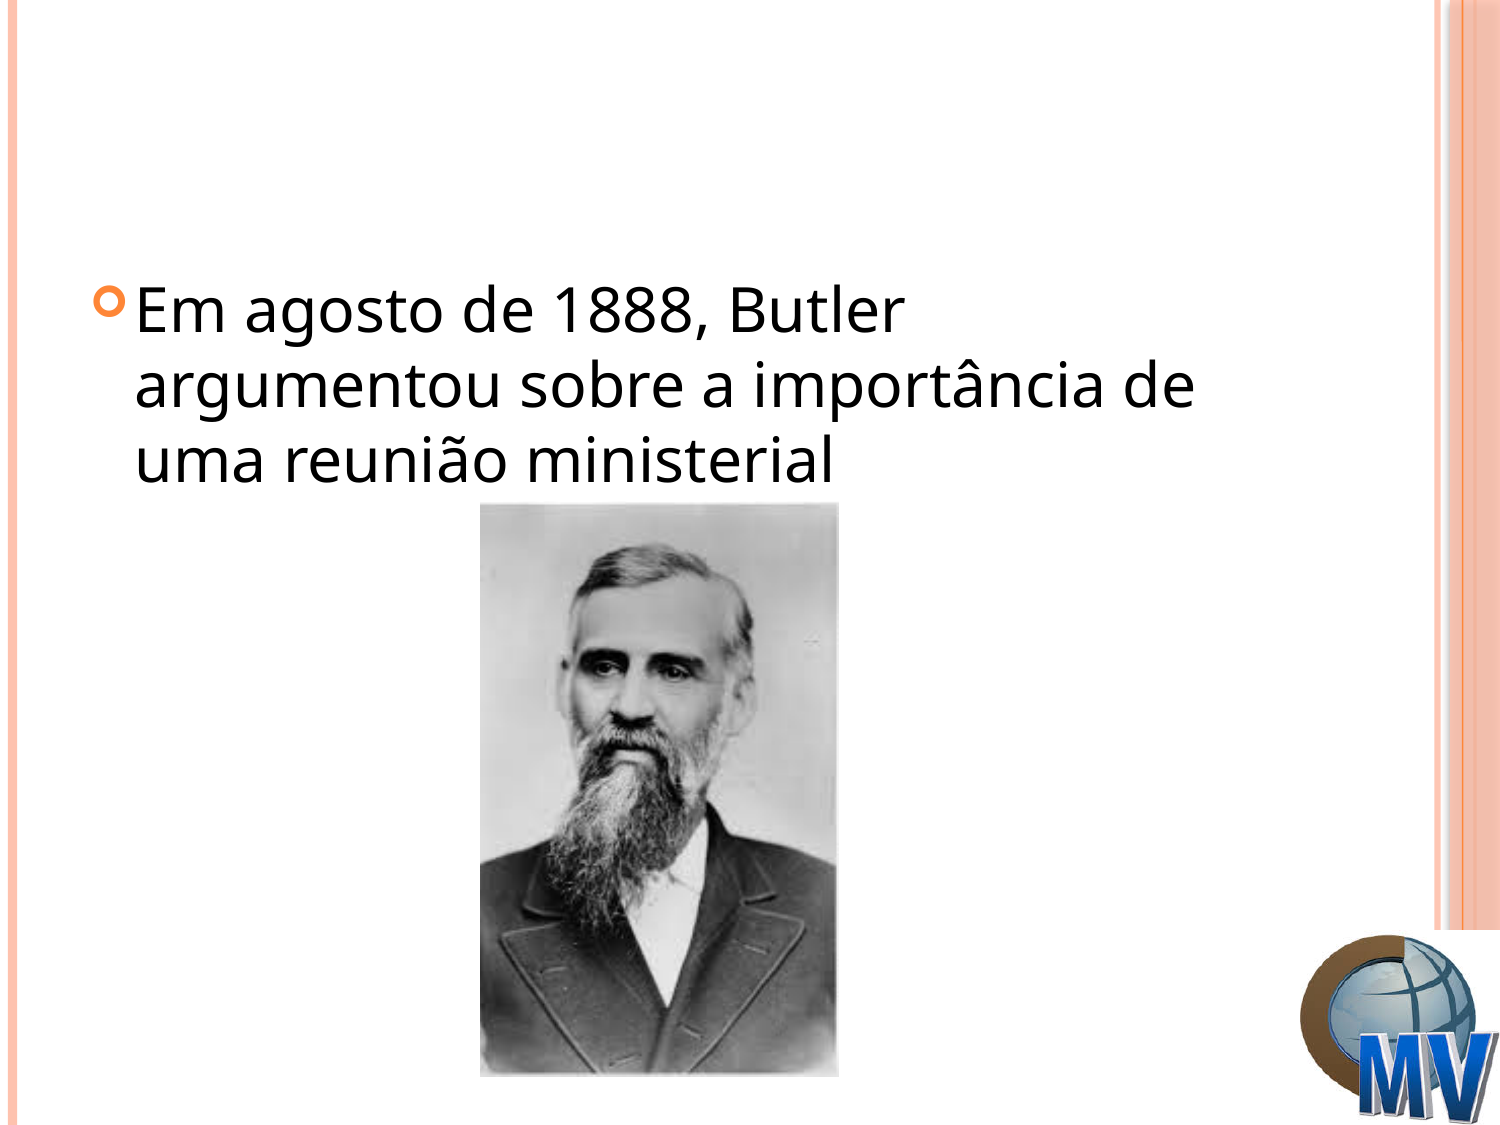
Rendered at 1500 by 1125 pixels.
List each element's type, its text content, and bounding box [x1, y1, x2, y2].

picture [1300, 929, 1500, 1125]
picture [479, 500, 840, 1078]
list Em agosto de 1888, Butler argumentou sobre a importância de uma reunião ministerial [75, 262, 1300, 1062]
